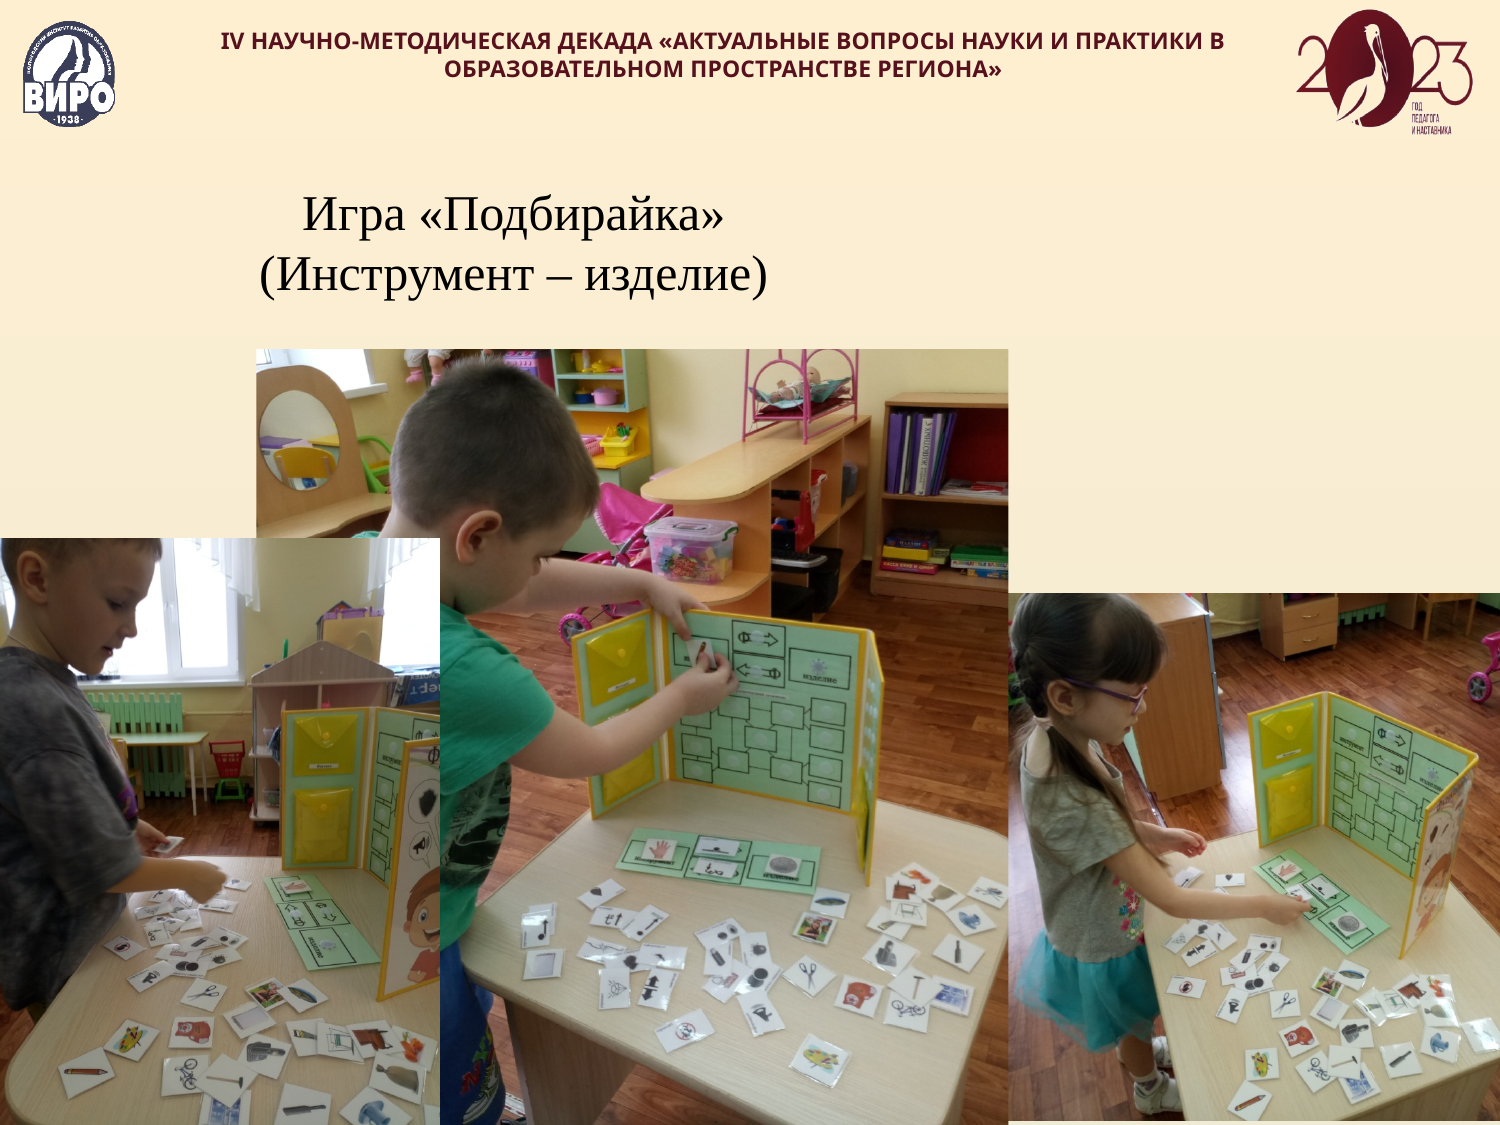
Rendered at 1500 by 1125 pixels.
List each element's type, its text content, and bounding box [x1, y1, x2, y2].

picture [23, 20, 116, 128]
picture [1286, 3, 1478, 142]
text_box Игра «Подбирайка» (Инструмент – изделие) [88, 172, 939, 308]
text_box IV НАУЧНО-МЕТОДИЧЕСКАЯ ДЕКАДА «АКТУАЛЬНЫЕ ВОПРОСЫ НАУКИ И ПРАКТИКИ В ОБРАЗОВАТЕЛЬНОМ ПРОСТРАНСТВЕ РЕГИОНА» [168, 21, 1278, 88]
picture [0, 349, 1500, 1125]
